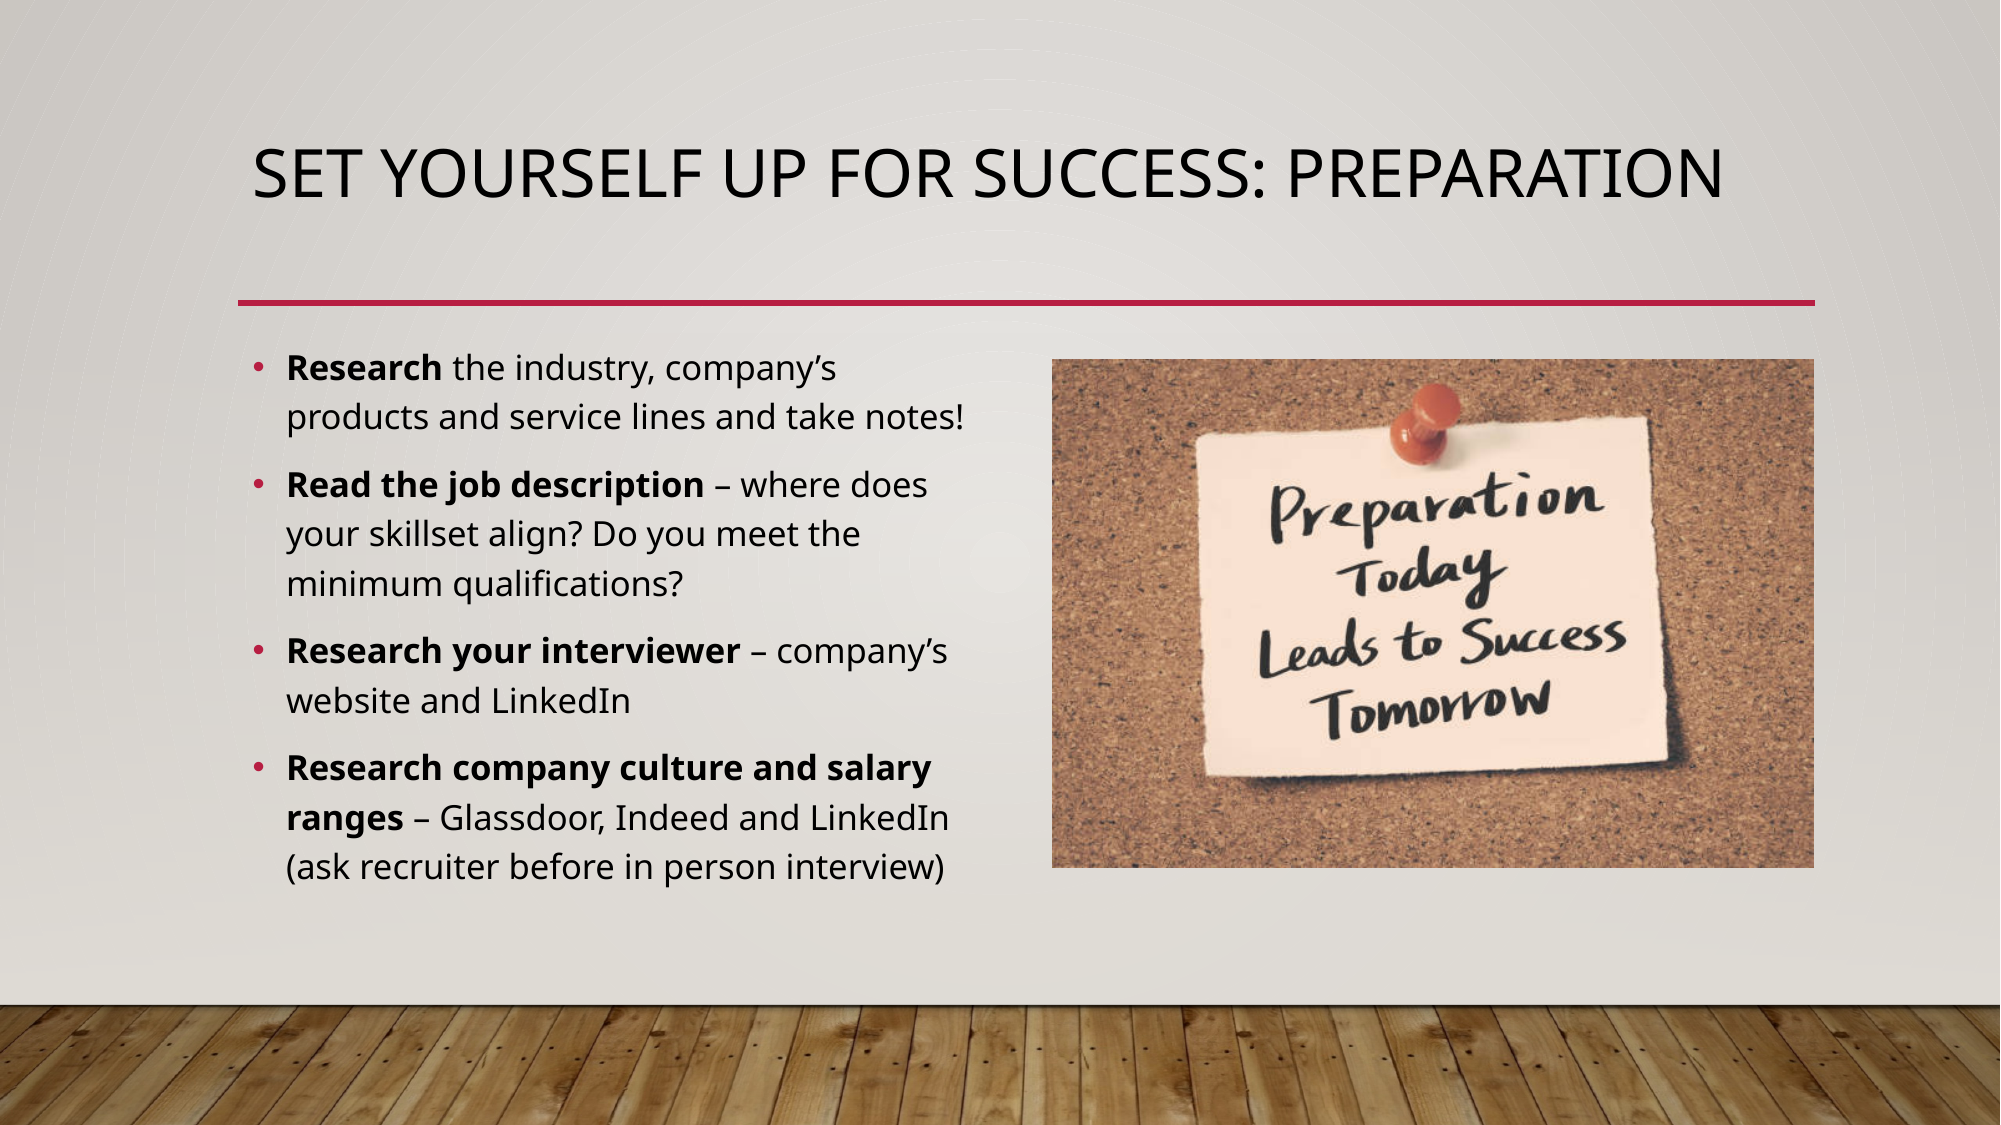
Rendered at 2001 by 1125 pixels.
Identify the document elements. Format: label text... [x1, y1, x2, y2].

picture [0, 1005, 2000, 1125]
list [1051, 358, 1815, 868]
list Research the industry, company’s products and service lines and take notes! Read the job description – where does your skillset align? Do you meet the minimum qualifications? Research your interviewer – company’s website and LinkedIn Research company culture and salary ranges – Glassdoor, Indeed and LinkedIn (ask recruiter before in person interview) [237, 329, 1000, 896]
title Set yourself up for success: Preparation [237, 132, 1814, 306]
